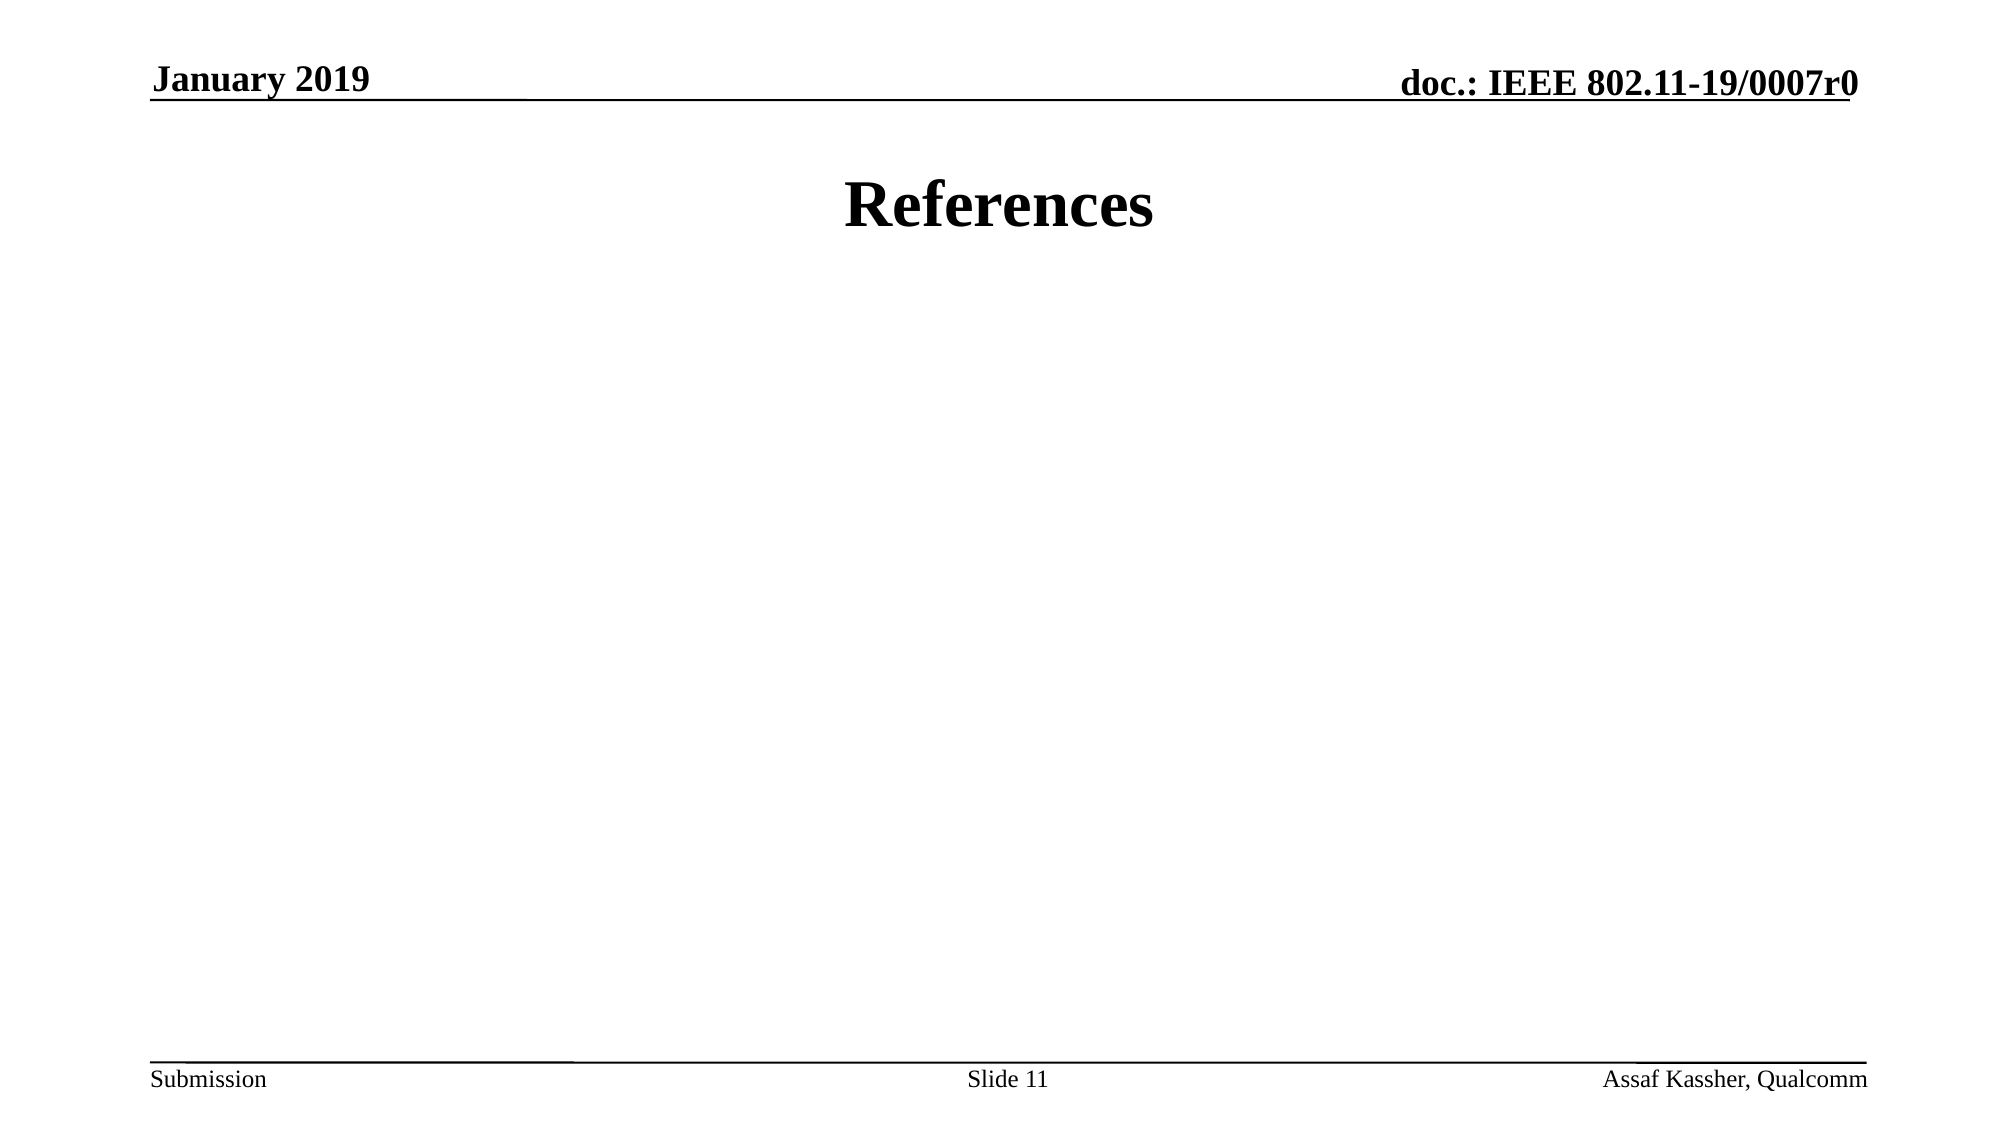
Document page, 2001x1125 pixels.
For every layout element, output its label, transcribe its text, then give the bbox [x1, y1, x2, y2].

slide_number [152, 54, 563, 100]
footer Assaf Kassher, Qualcomm [1171, 1061, 1869, 1093]
slide_number Slide 11 [950, 1061, 1067, 1123]
title References [149, 112, 1850, 288]
